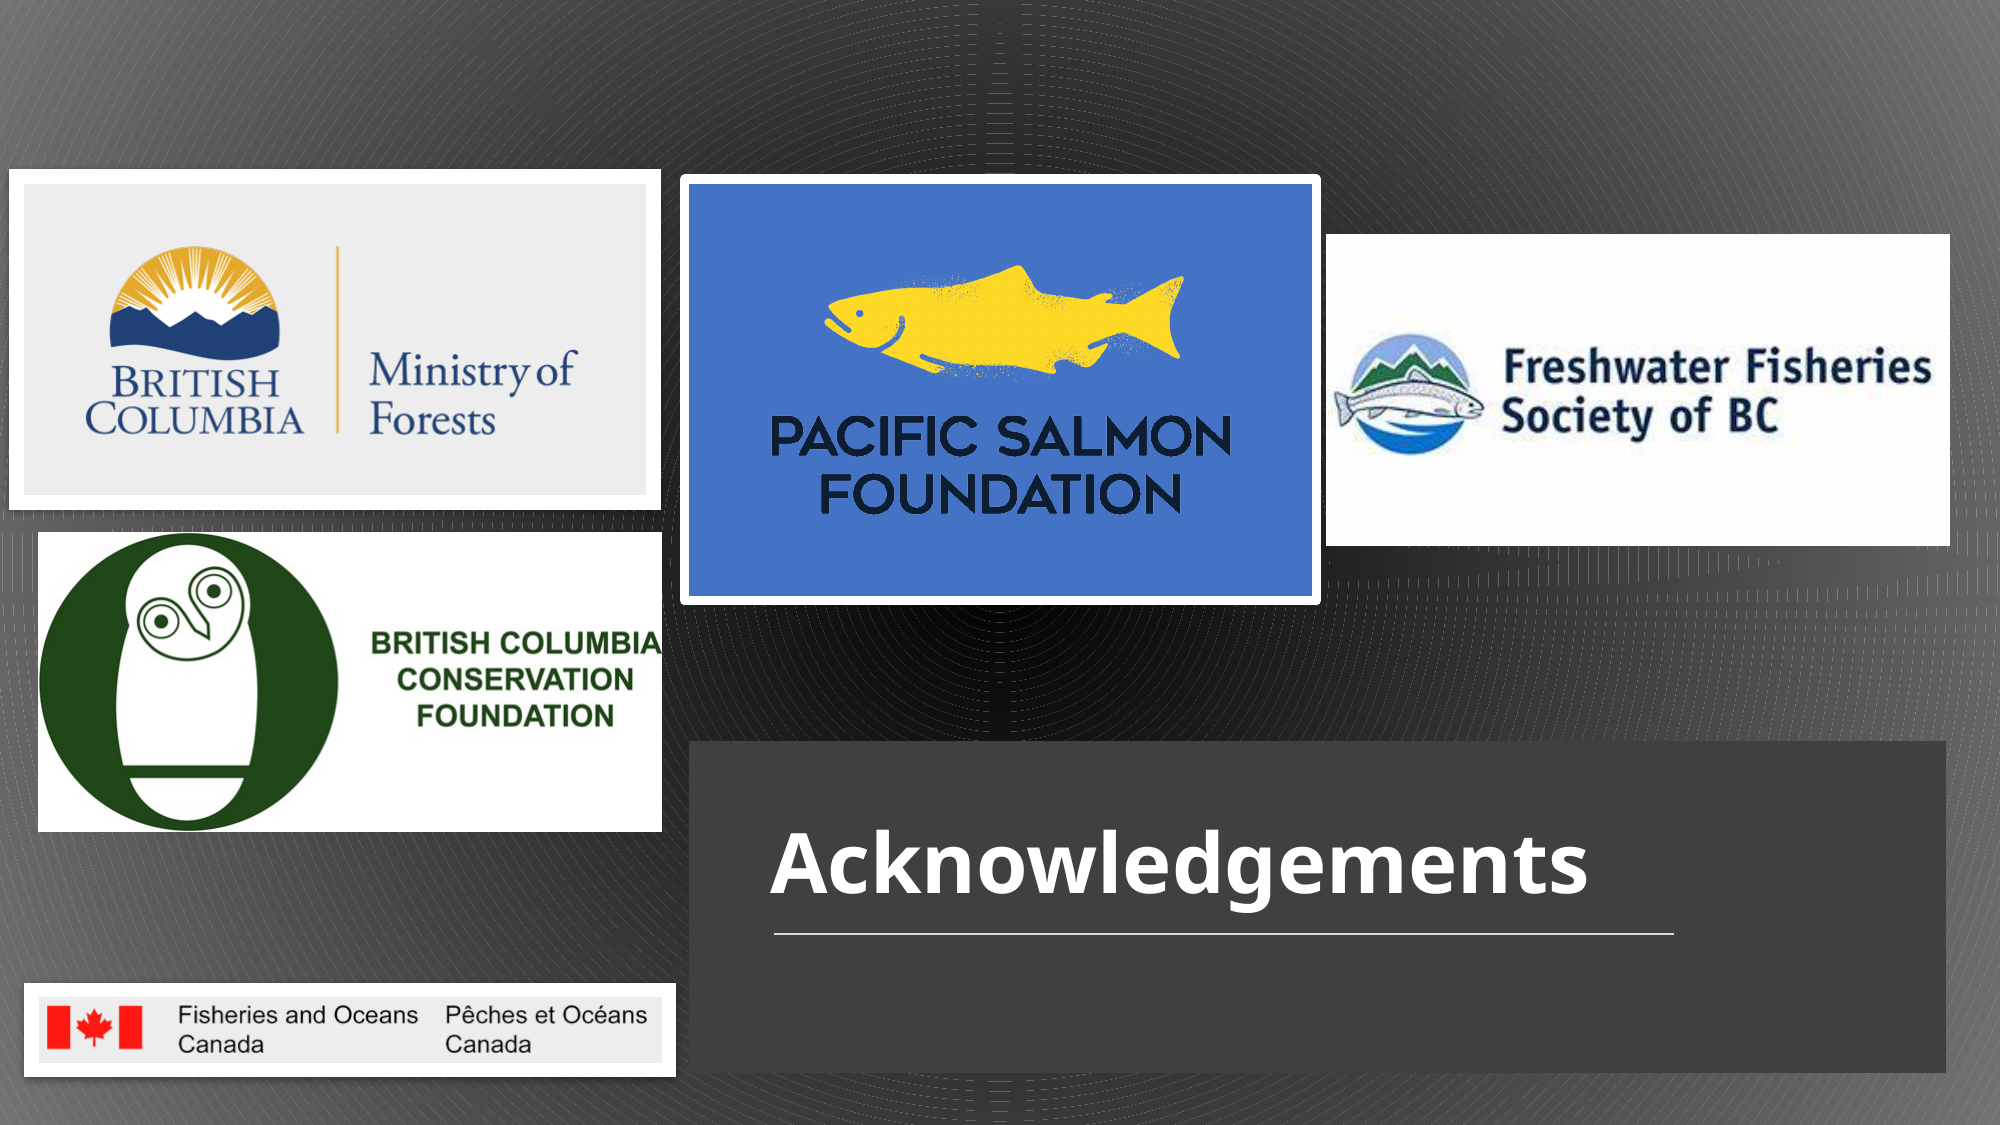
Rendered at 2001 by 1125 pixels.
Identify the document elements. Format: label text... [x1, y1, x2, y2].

title Acknowledgements [755, 777, 1876, 920]
picture [38, 997, 662, 1063]
text_box [698, 750, 1937, 1064]
picture [38, 532, 662, 832]
picture [23, 183, 647, 496]
picture [689, 183, 1312, 597]
picture [1326, 234, 1950, 546]
